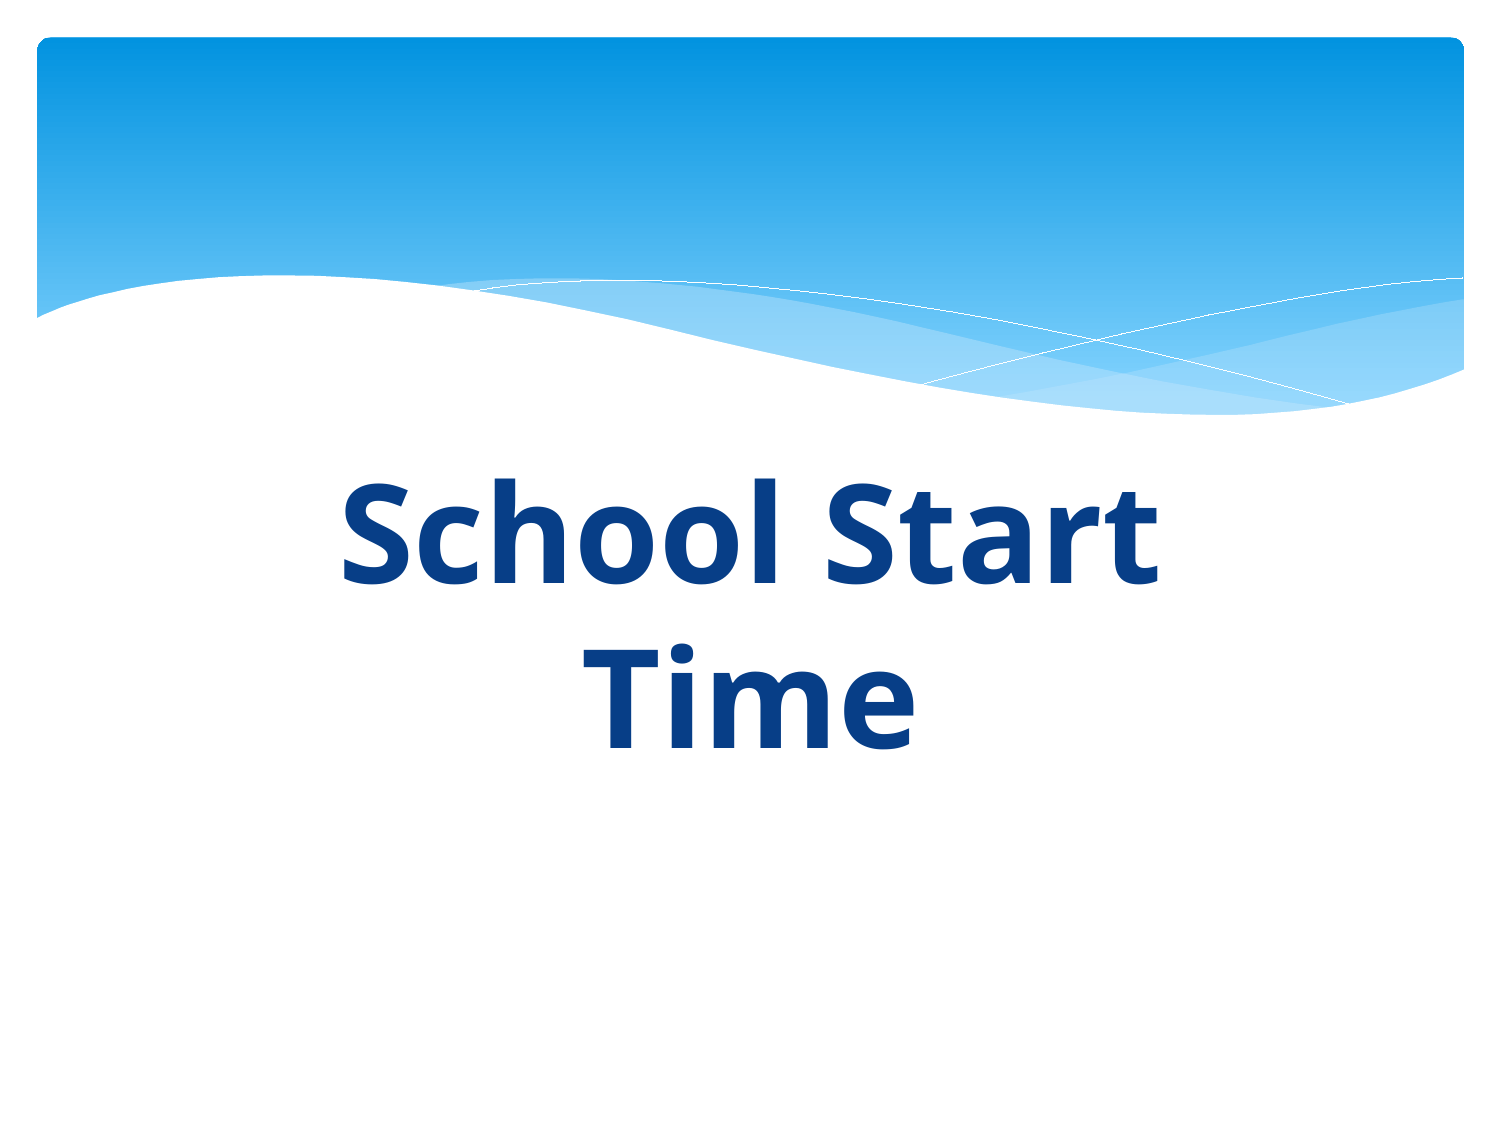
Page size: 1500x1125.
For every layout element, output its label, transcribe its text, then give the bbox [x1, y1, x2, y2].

list School Start Time [143, 438, 1359, 1005]
